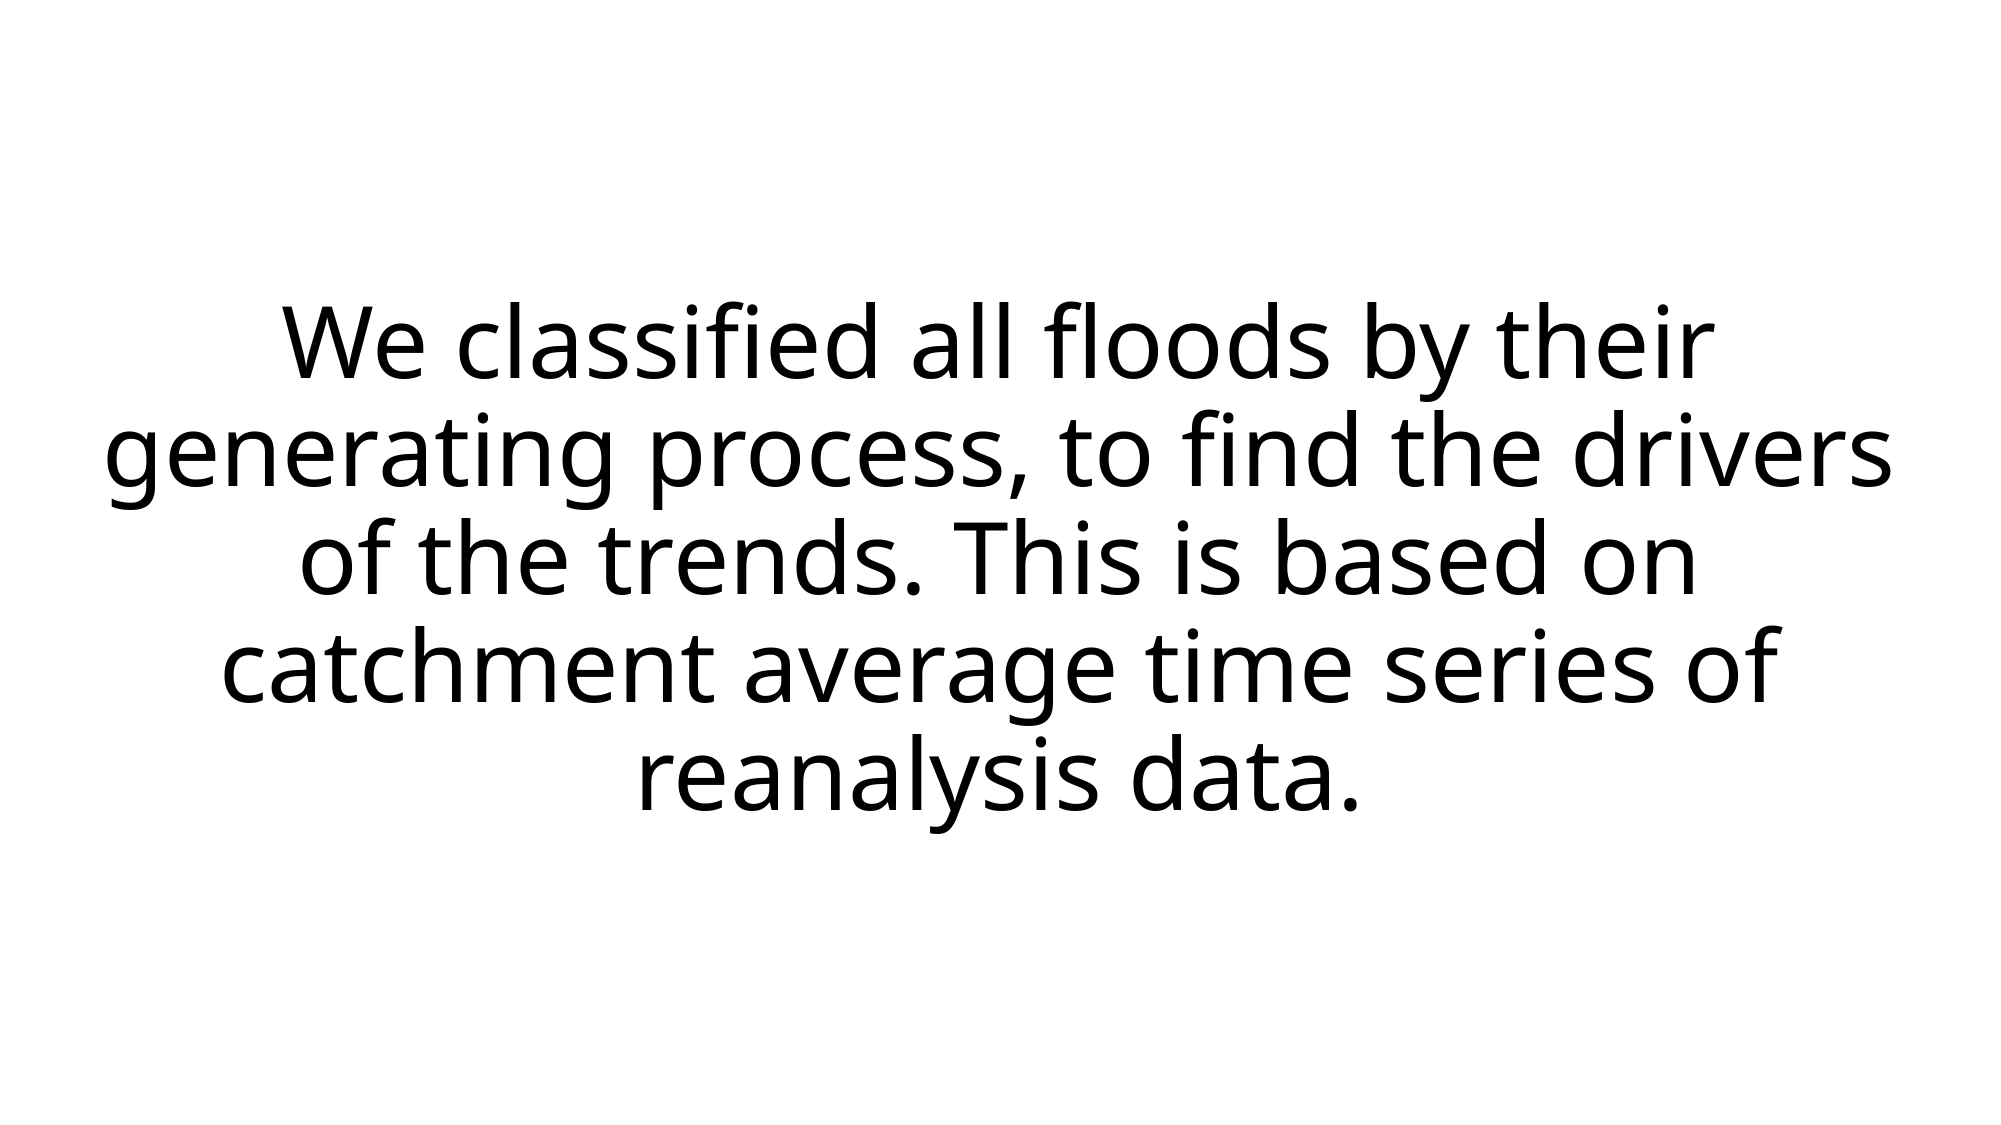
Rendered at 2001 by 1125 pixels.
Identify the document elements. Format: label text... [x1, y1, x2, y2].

text_box We classified all floods by their generating process, to find the drivers of the trends. This is based on catchment average time series of reanalysis data. [79, 369, 1921, 756]
